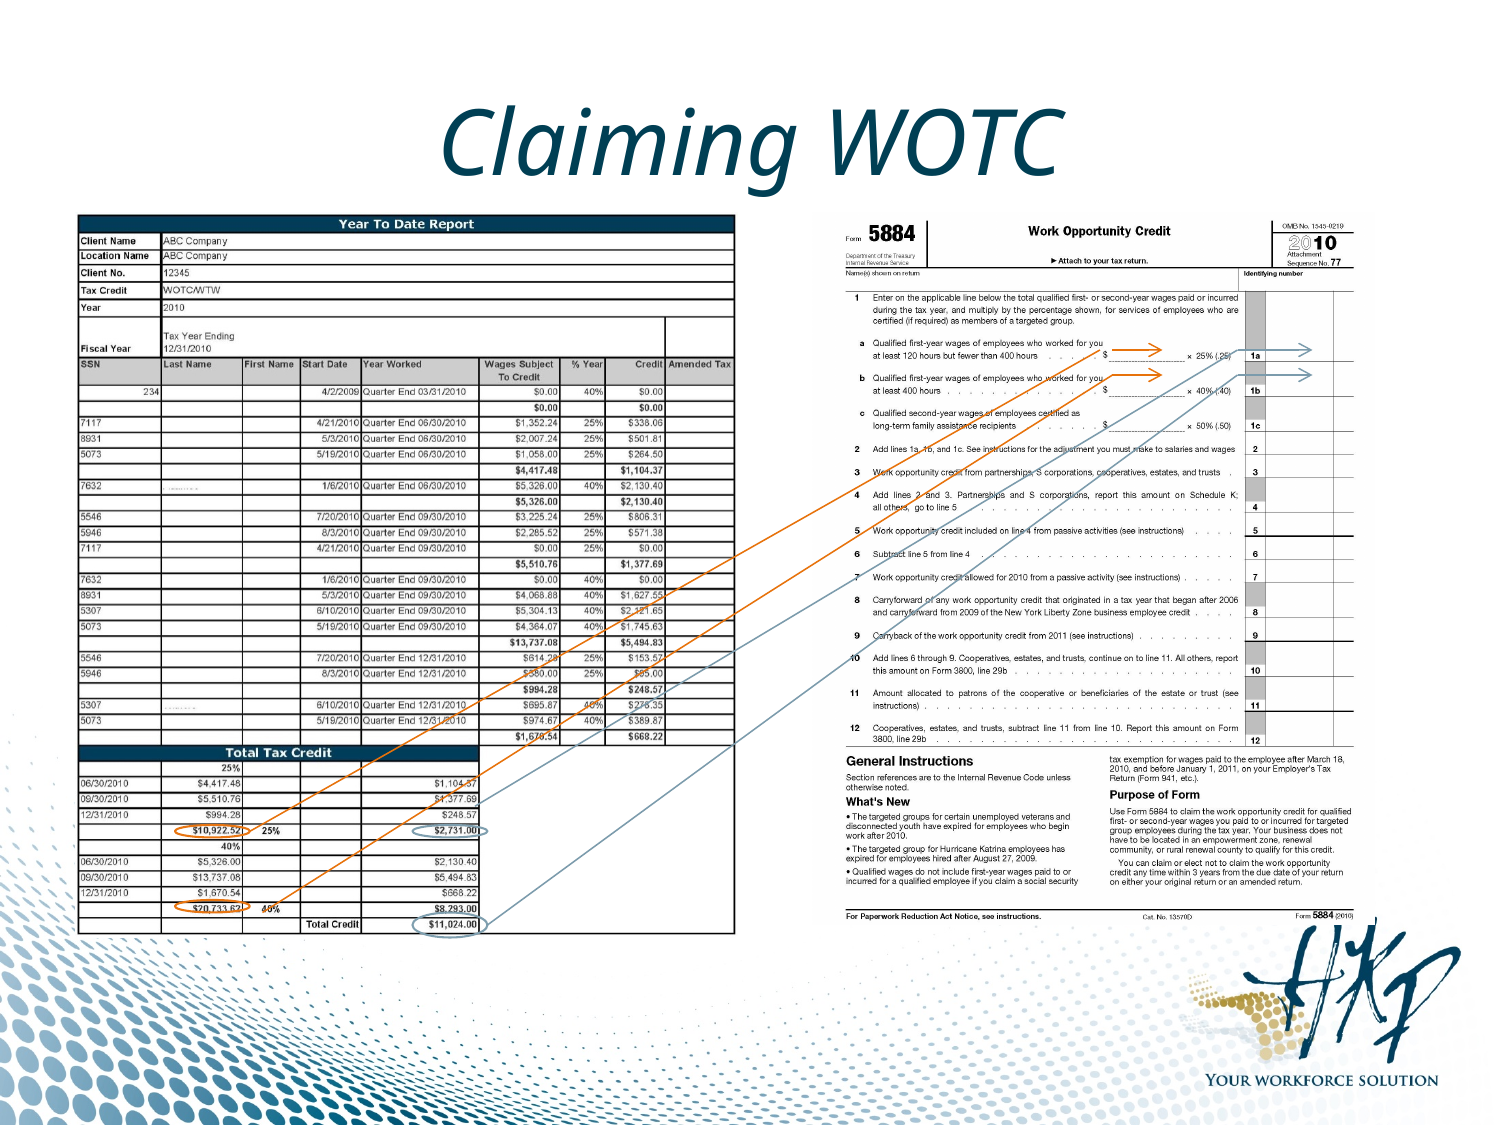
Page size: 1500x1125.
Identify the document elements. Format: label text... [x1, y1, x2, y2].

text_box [262, 374, 482, 913]
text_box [249, 349, 473, 832]
title Claiming WOTC [74, 44, 1426, 233]
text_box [487, 374, 1238, 926]
picture [0, 0, 1500, 1125]
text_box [474, 349, 1238, 807]
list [74, 212, 738, 939]
